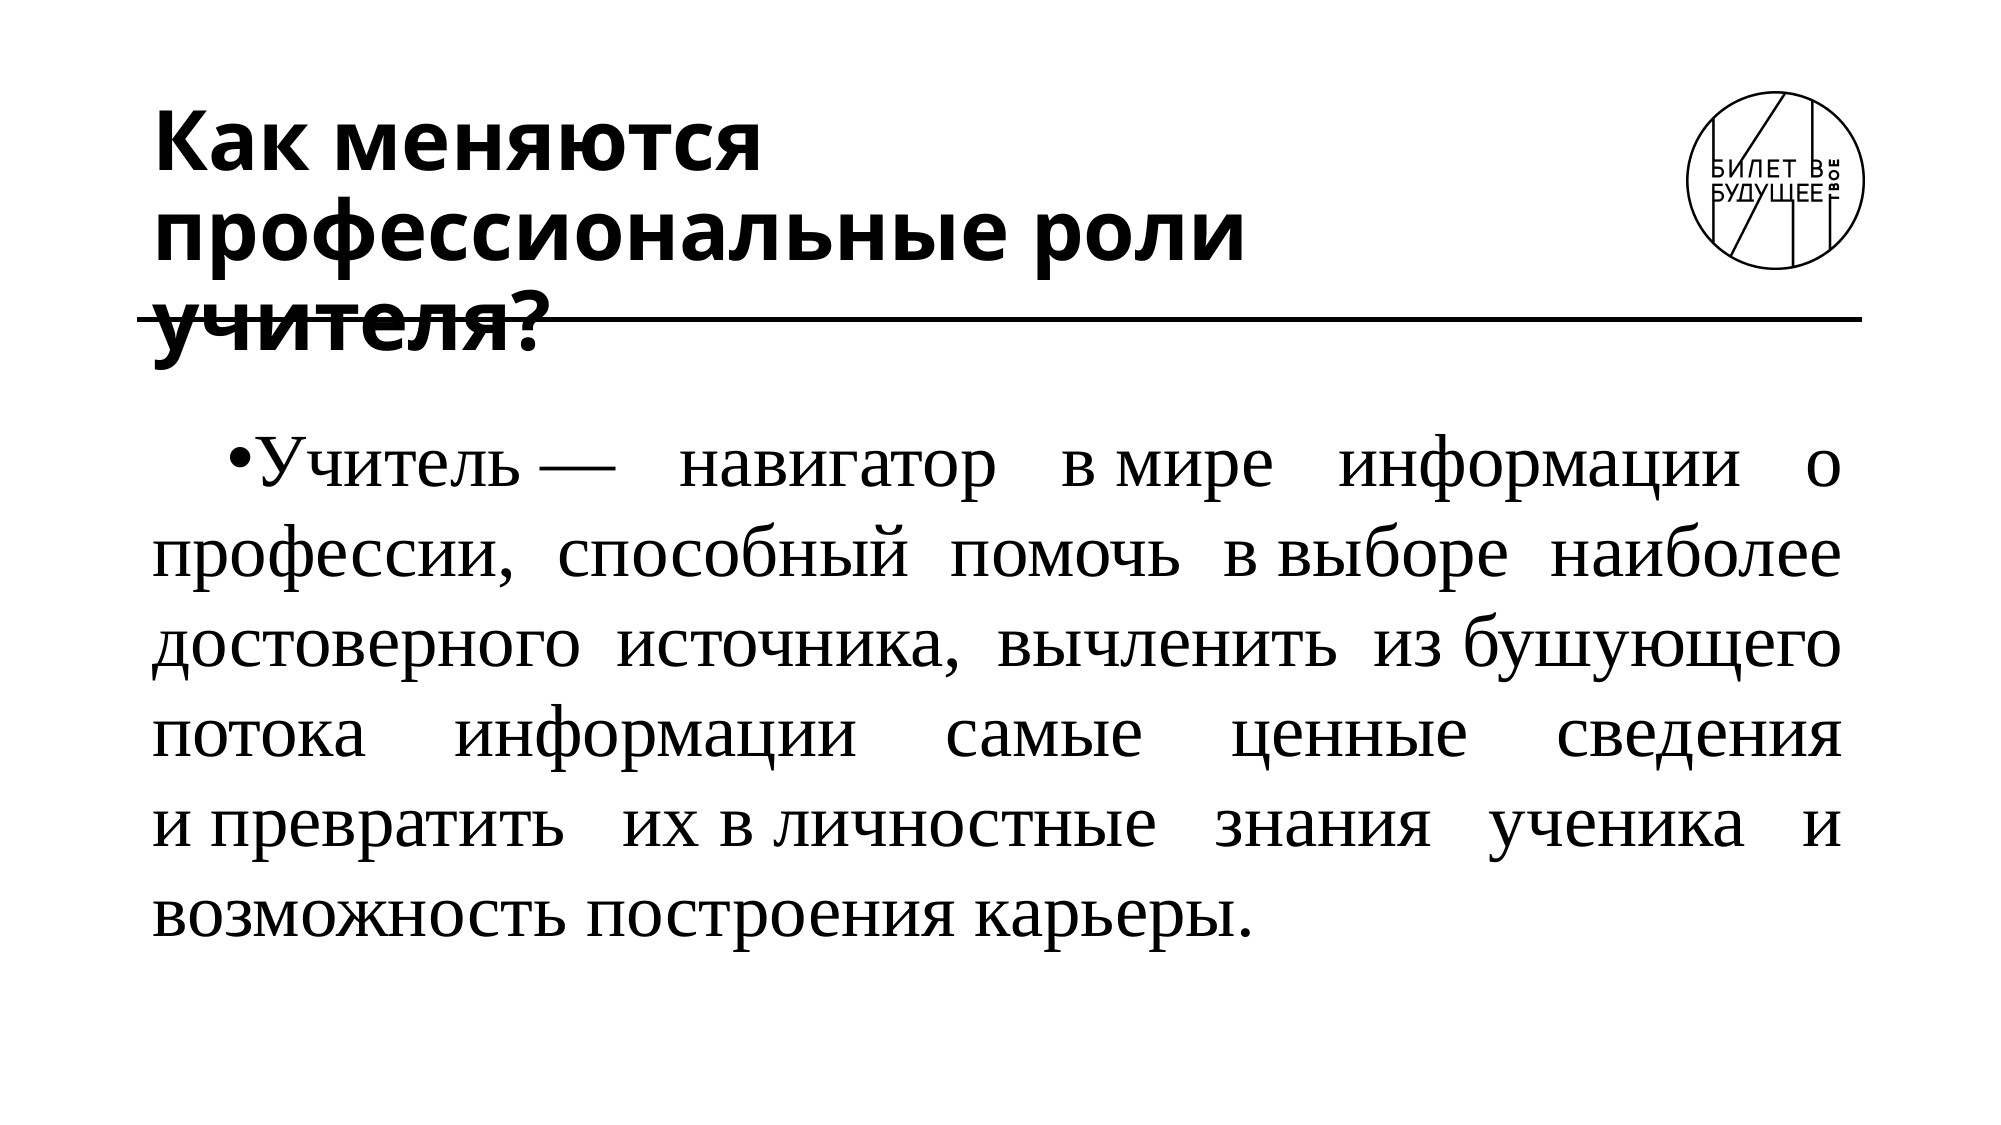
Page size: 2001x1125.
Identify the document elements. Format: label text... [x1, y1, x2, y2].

title Как меняются профессиональные роли учителя? [137, 124, 1650, 343]
picture [1686, 91, 1865, 270]
text_box Учитель — навигатор в мире информации о профессии, способный помочь в выборе наиболее достоверного источника, вычленить из бушующего потока информации самые ценные сведения и превратить их в личностные знания ученика и возможность построения карьеры. [137, 404, 1860, 960]
